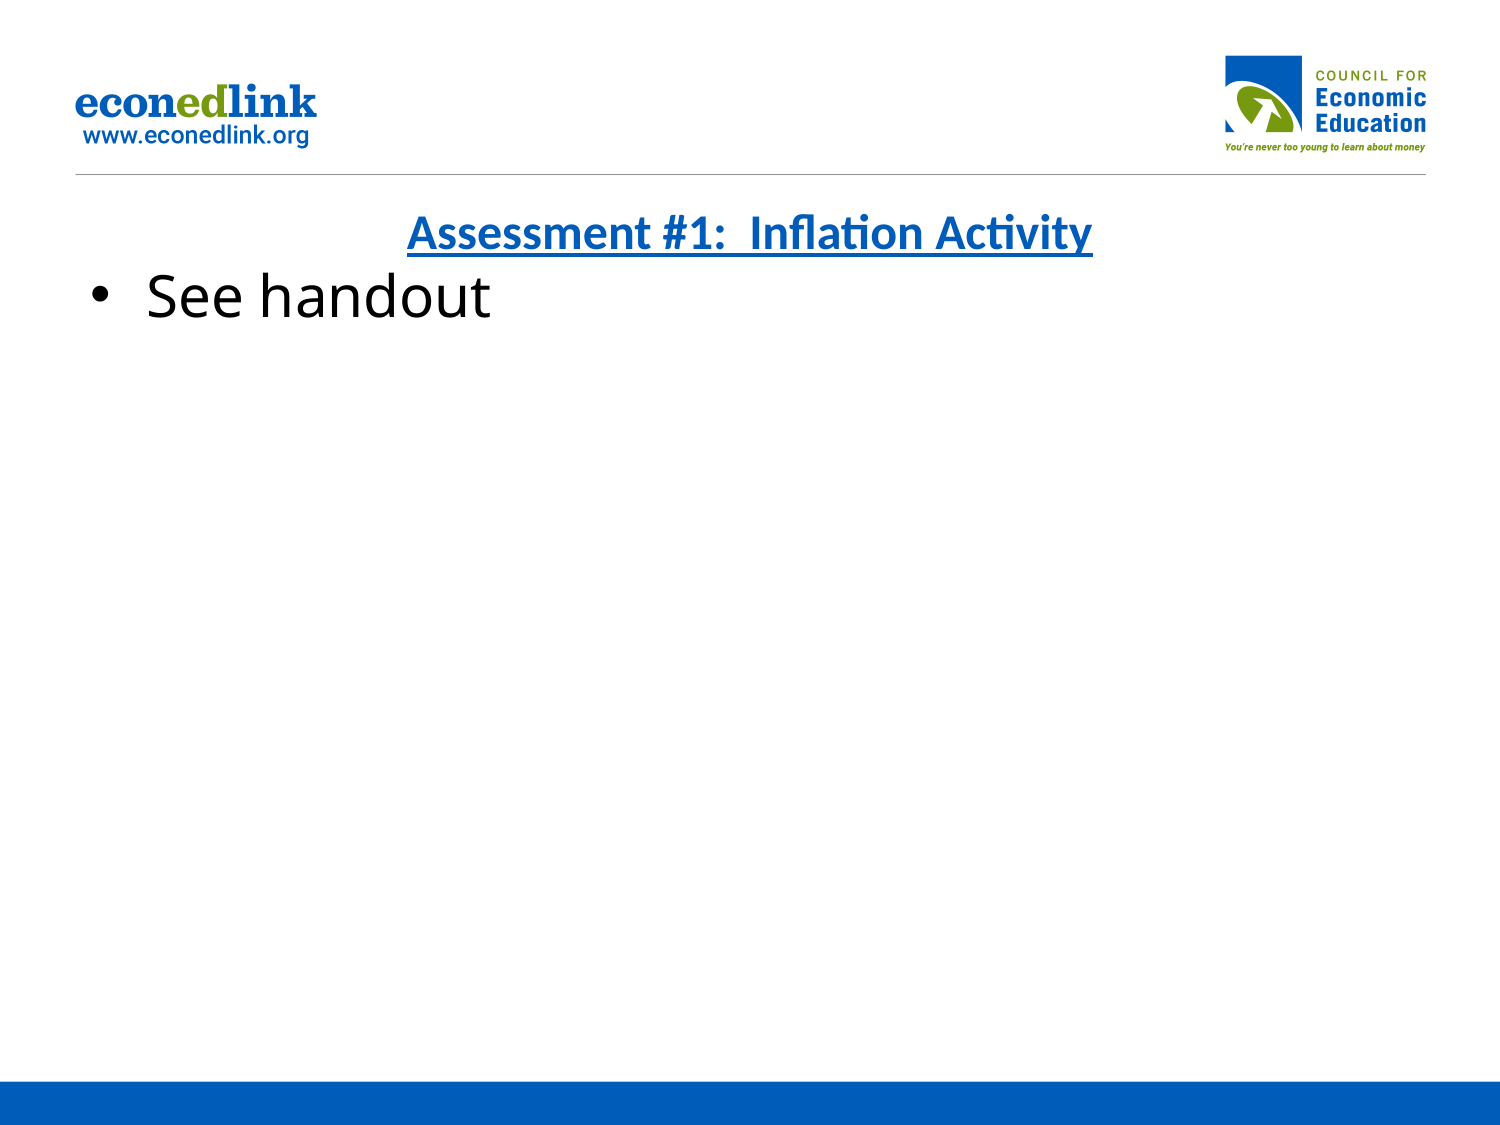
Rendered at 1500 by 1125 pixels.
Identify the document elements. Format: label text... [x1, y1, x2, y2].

title Assessment #1: Inflation Activity [74, 149, 1426, 251]
list See handout [74, 251, 1426, 1011]
picture [0, 0, 1500, 1125]
